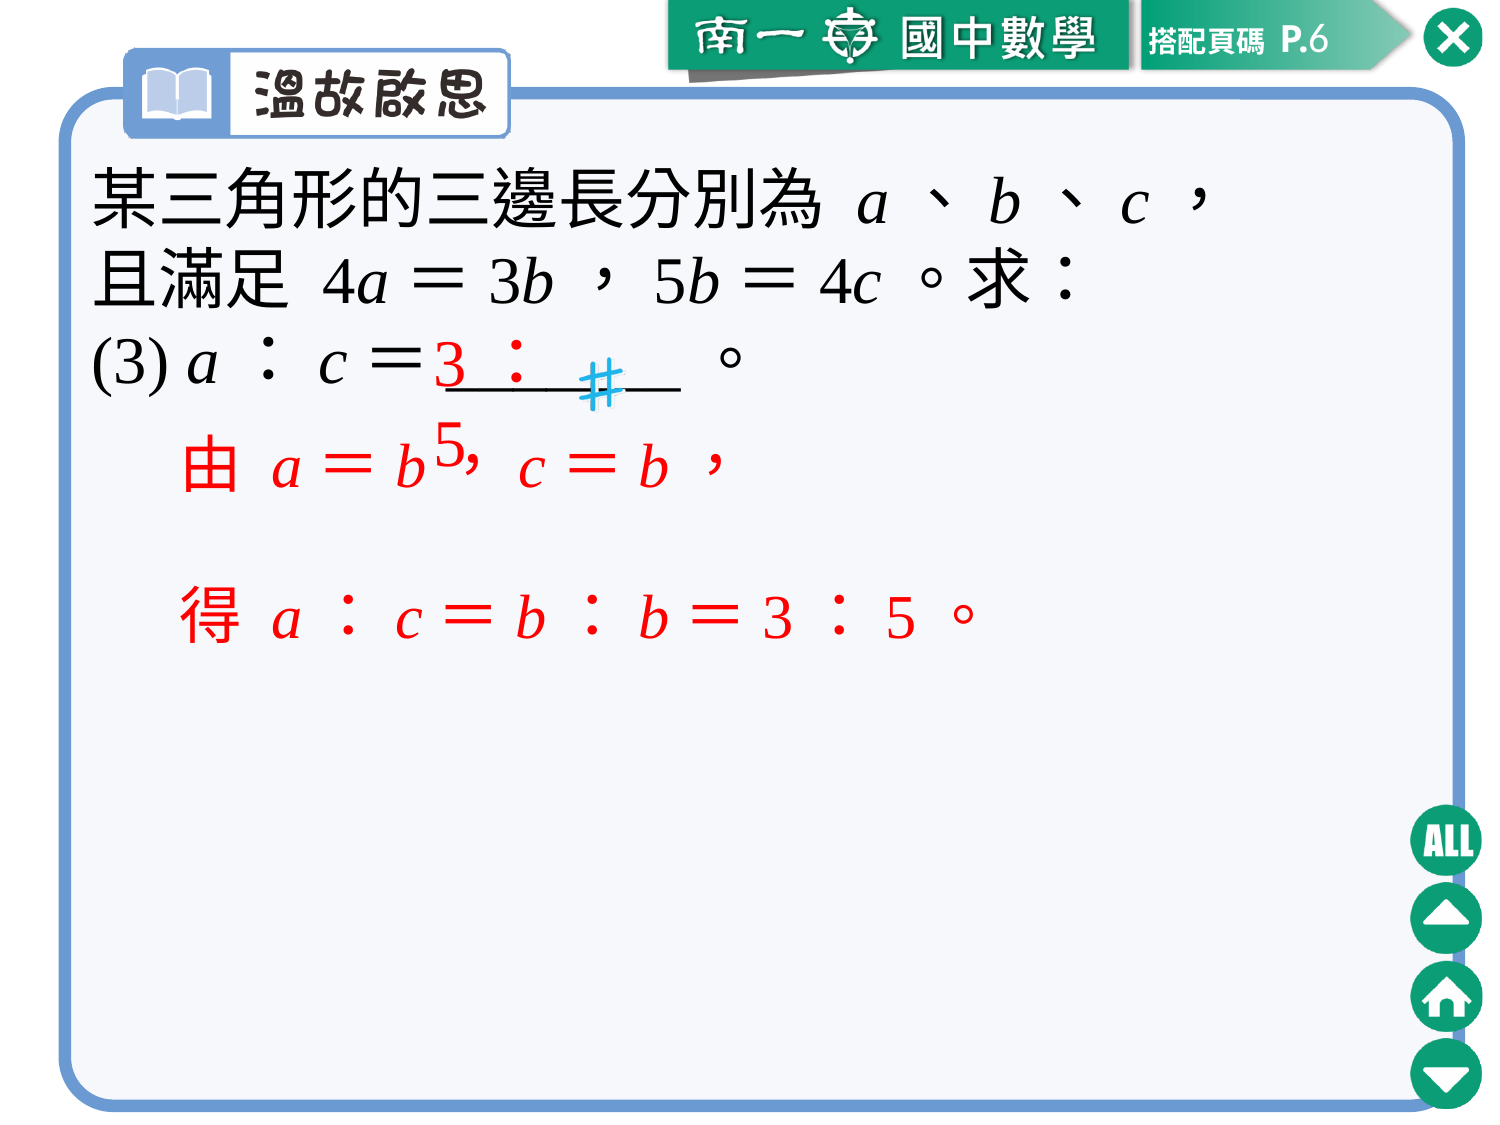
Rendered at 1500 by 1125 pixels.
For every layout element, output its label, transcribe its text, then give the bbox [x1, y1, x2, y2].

text_box 3：5 [419, 312, 594, 487]
picture [1410, 804, 1483, 877]
list 6 [1293, 3, 1412, 70]
picture [123, 47, 511, 139]
picture [1410, 960, 1483, 1032]
picture [1410, 882, 1482, 954]
picture [1410, 1038, 1482, 1109]
picture [579, 356, 626, 413]
picture [657, 0, 1483, 83]
title 某三角形的三邊長分別為 a、b、c， 且滿足 4a＝3b，5b＝4c。求： (3) a：c＝_______。 [76, 149, 1400, 761]
